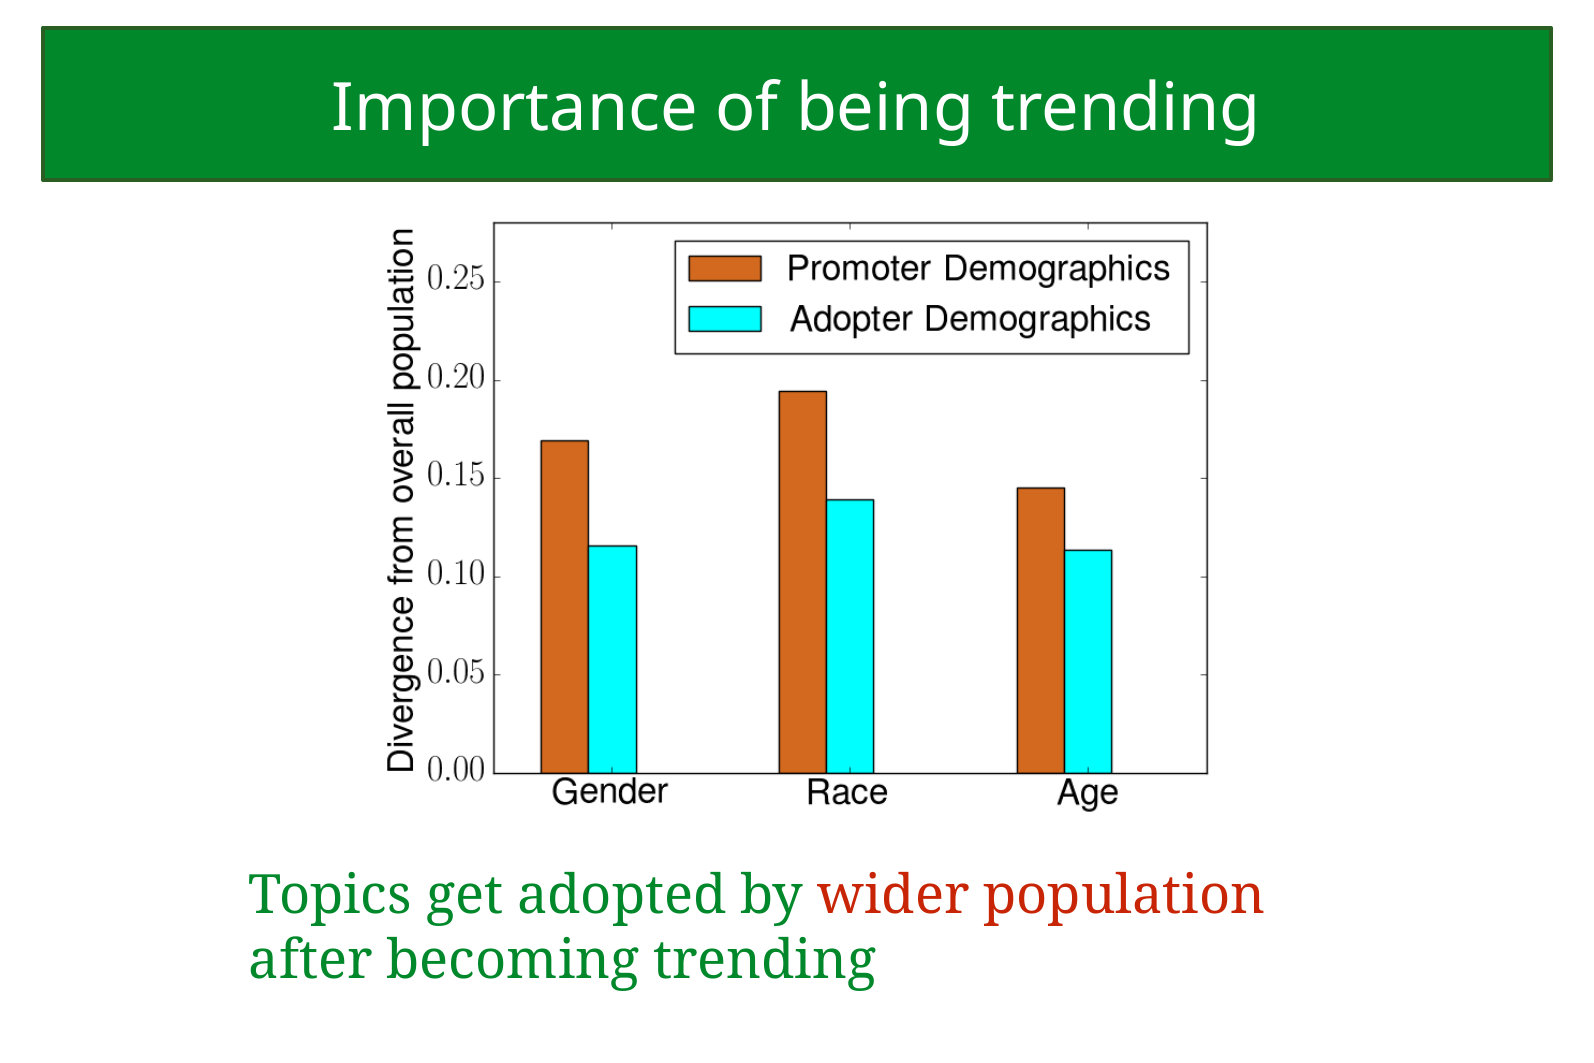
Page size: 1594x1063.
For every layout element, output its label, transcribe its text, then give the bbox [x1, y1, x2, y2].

title Importance of being trending [41, 26, 1553, 182]
picture [367, 186, 1226, 831]
text_box Topics get adopted by wider population after becoming trending [243, 854, 1350, 995]
